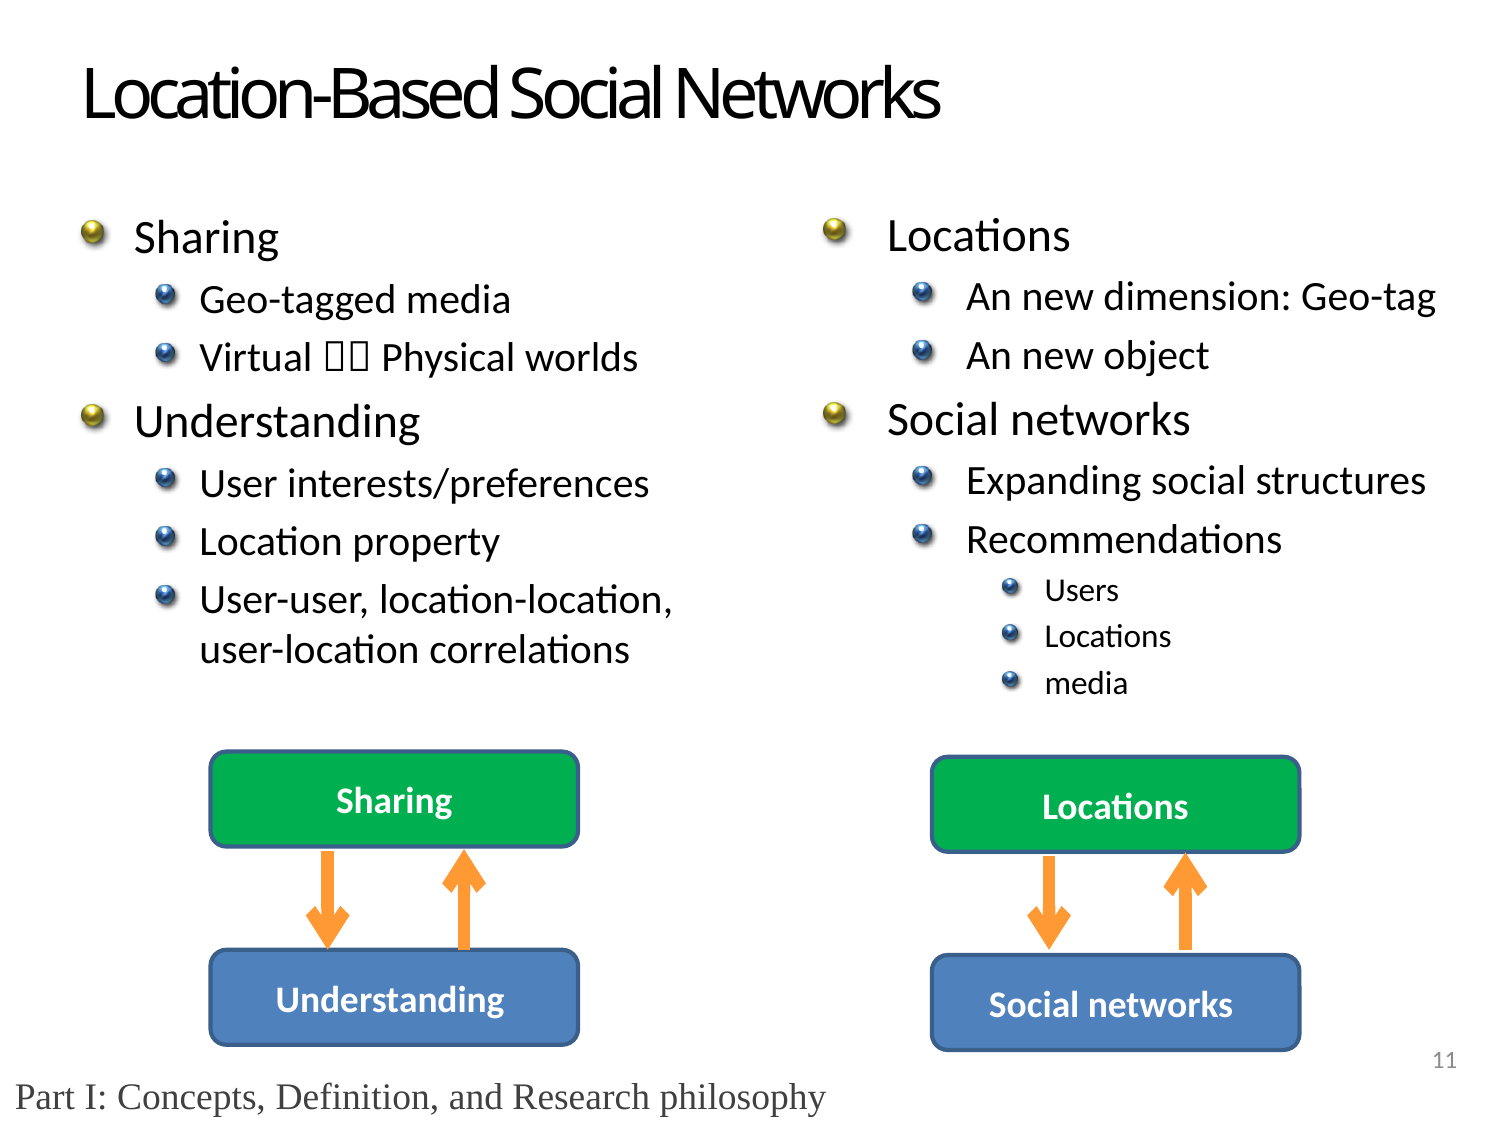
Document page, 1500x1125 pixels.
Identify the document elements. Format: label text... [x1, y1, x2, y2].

slide_number 11 [1159, 1020, 1473, 1096]
picture [909, 337, 939, 368]
picture [819, 215, 854, 249]
picture [152, 523, 182, 554]
picture [152, 465, 182, 495]
title Location-Based Social Networks [65, 50, 1441, 141]
text_box Part I: Concepts, Definition, and Research philosophy [0, 1064, 850, 1125]
text_box Locations [929, 754, 1302, 854]
list Sharing Geo-tagged media Virtual  Physical worlds Understanding User interests/preferences Location property User-user, location-location, user-location correlations [62, 198, 779, 701]
picture [909, 463, 939, 493]
text_box Social networks [929, 952, 1302, 1053]
text_box Understanding [208, 947, 581, 1047]
picture [152, 340, 182, 370]
text_box Sharing [208, 749, 581, 849]
picture [999, 622, 1024, 647]
picture [999, 669, 1024, 693]
picture [909, 521, 939, 551]
picture [77, 217, 112, 252]
text_box Locations An new dimension: Geo-tag An new object Social networks Expanding social structures Recommendations Users Locations media [804, 195, 1457, 727]
picture [909, 279, 939, 309]
picture [77, 401, 112, 435]
picture [152, 582, 182, 612]
picture [999, 576, 1024, 600]
picture [152, 281, 182, 312]
picture [819, 399, 854, 433]
